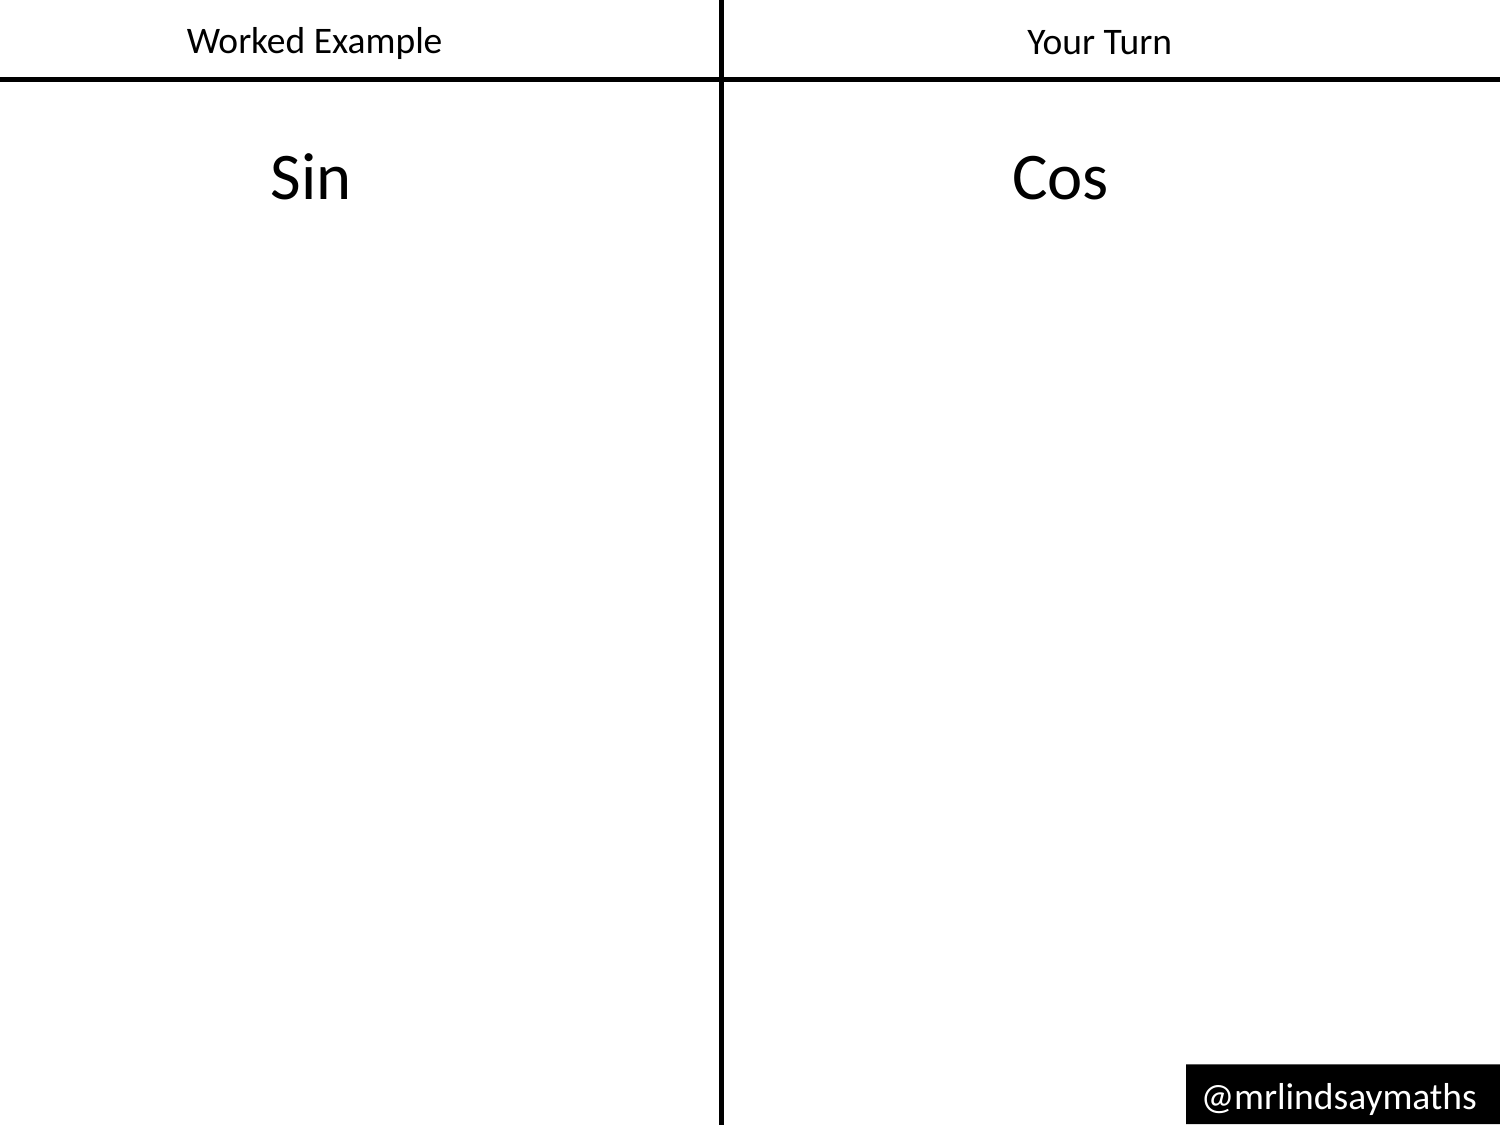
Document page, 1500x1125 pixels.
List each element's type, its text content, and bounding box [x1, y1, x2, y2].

text_box Worked Example [169, 8, 460, 69]
text_box @mrlindsaymaths [1186, 1064, 1500, 1125]
text_box Your Turn [954, 9, 1245, 70]
